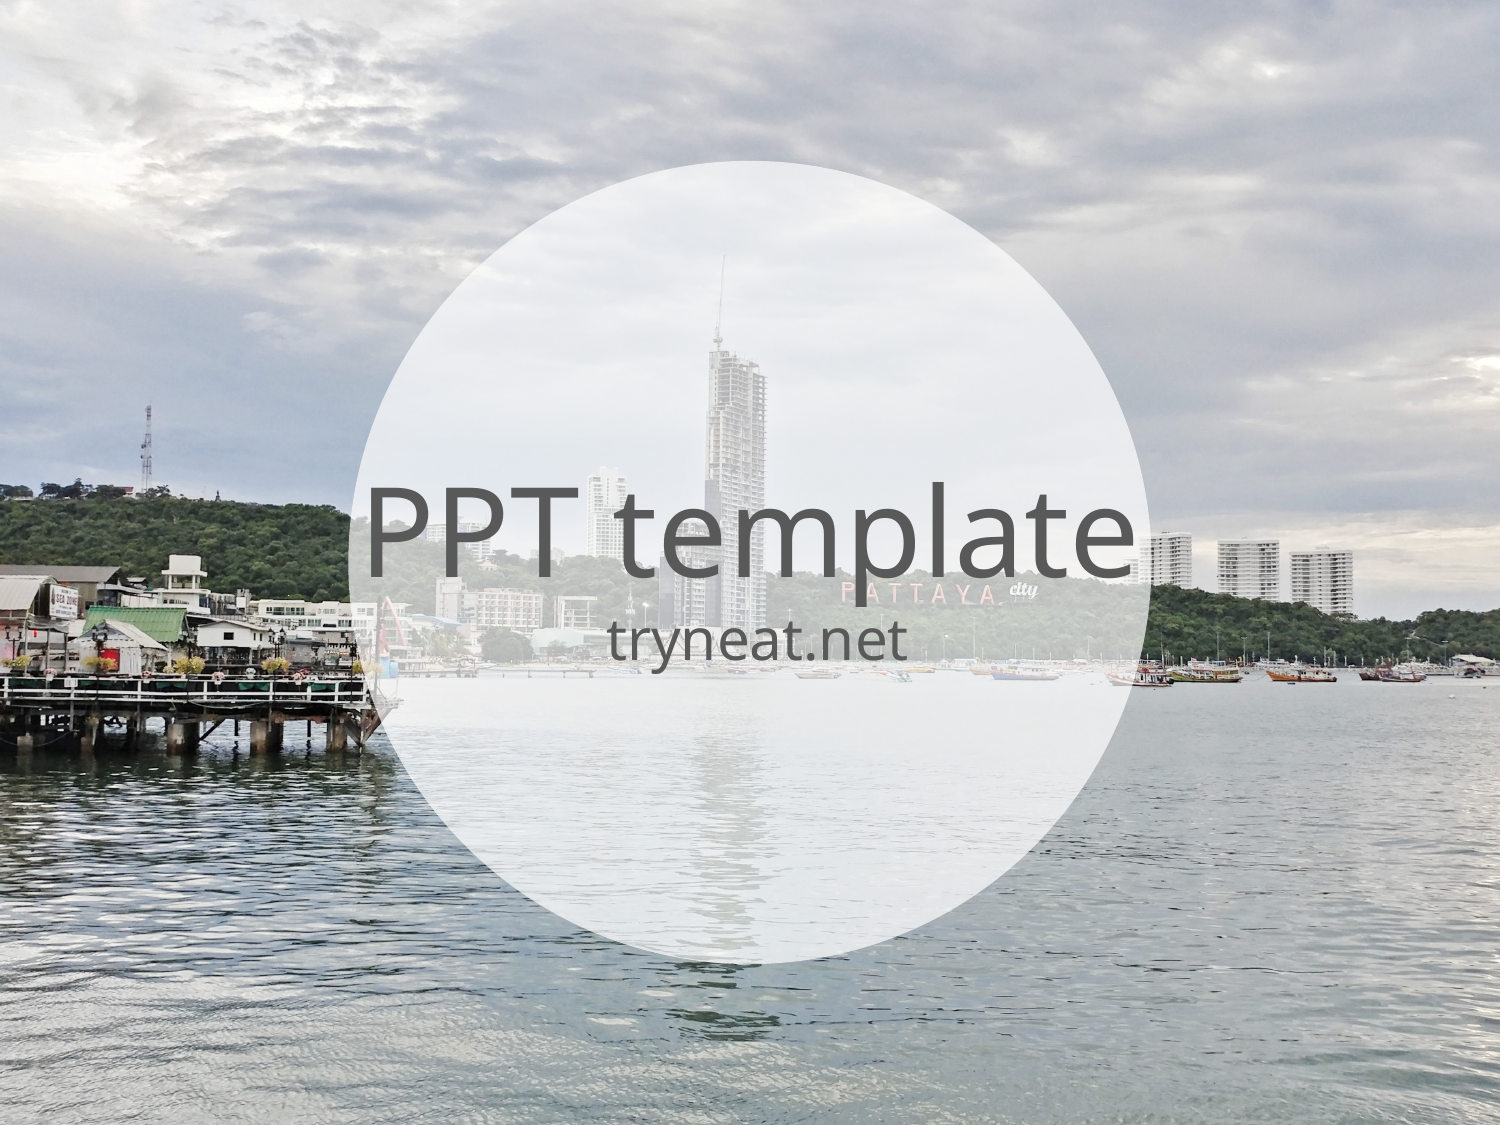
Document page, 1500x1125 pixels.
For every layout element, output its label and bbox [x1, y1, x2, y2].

text_box [0, 0, 1500, 1125]
